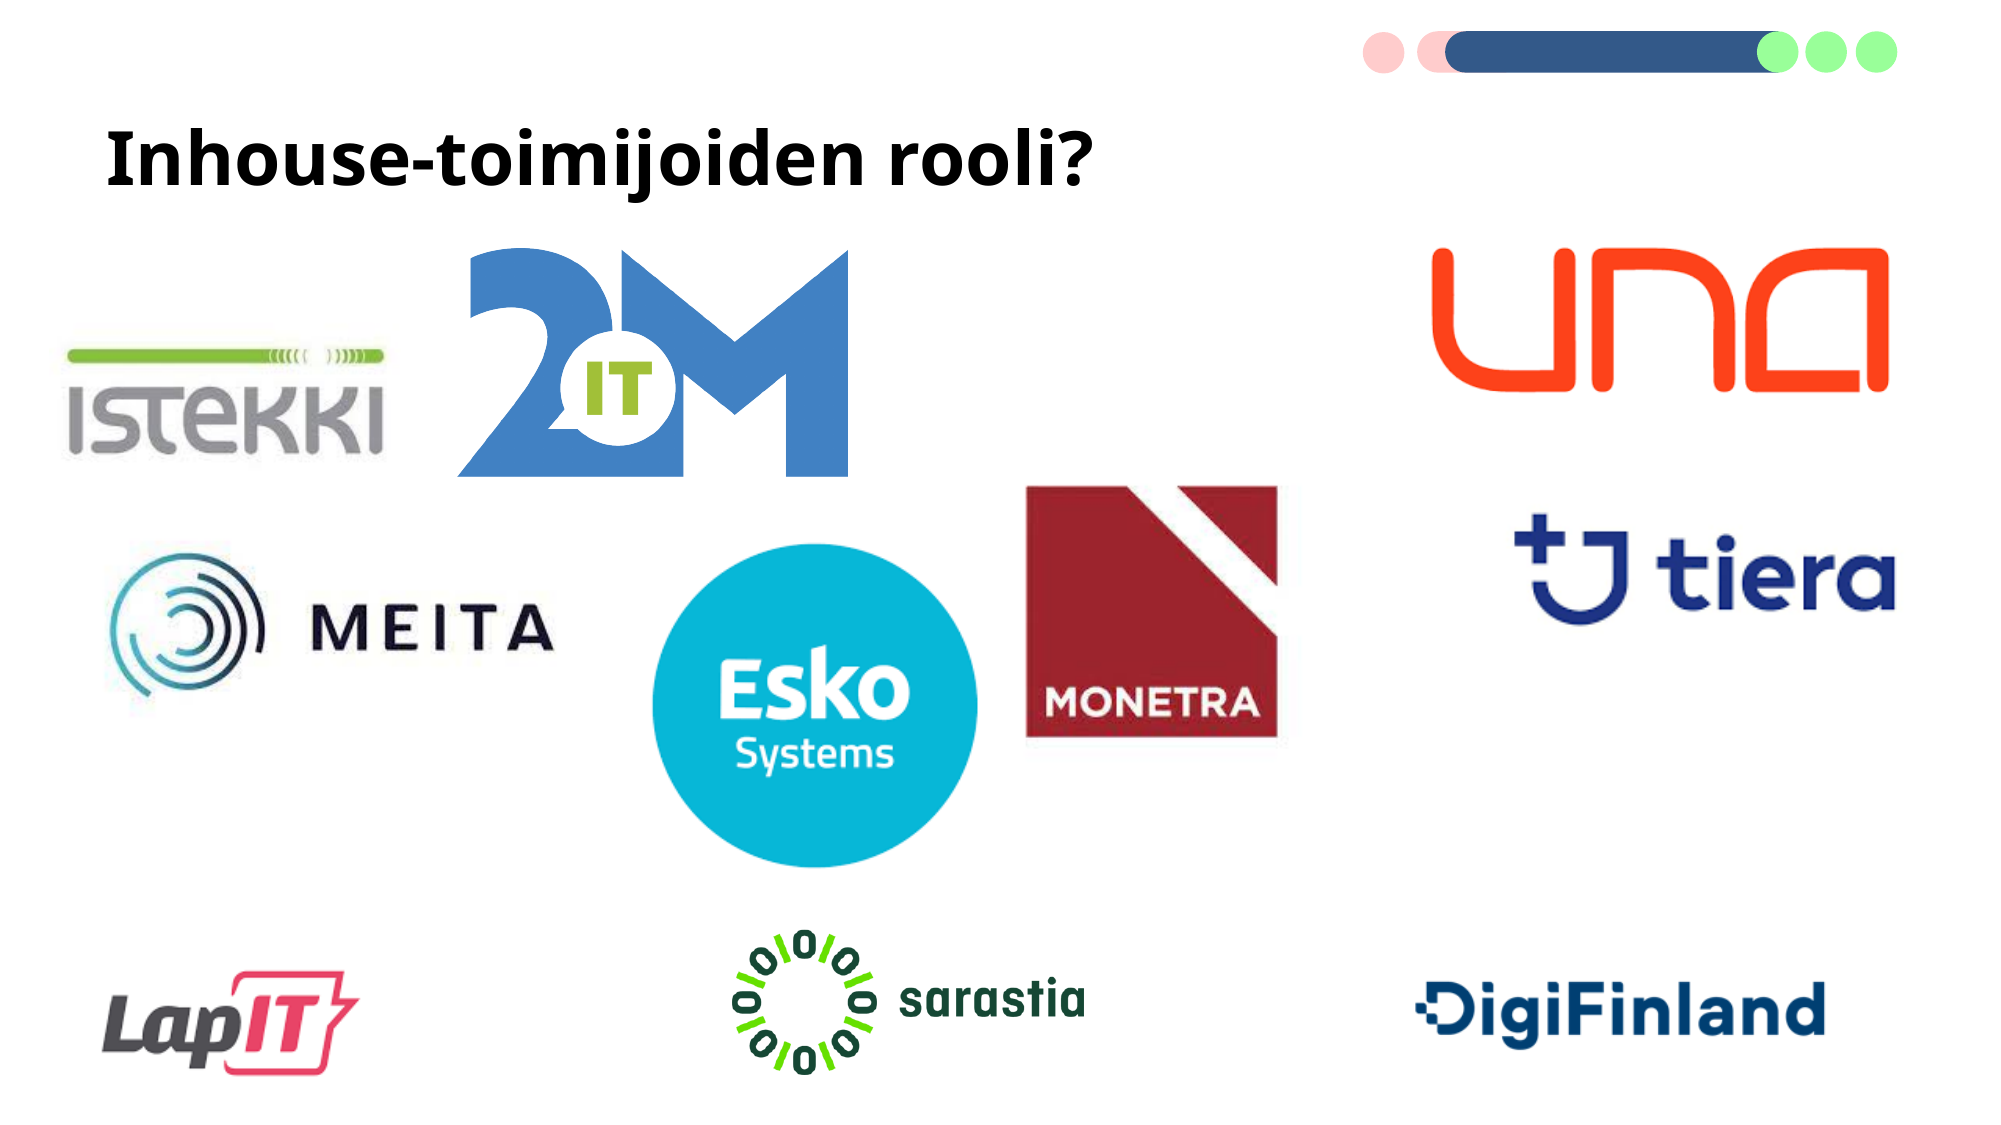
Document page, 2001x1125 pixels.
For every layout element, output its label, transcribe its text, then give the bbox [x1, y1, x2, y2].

picture [49, 224, 611, 739]
picture [457, 248, 848, 477]
picture [1374, 929, 1877, 1088]
picture [610, 436, 1328, 1125]
picture [1456, 452, 1931, 643]
title Inhouse-toimijoiden rooli? [91, 93, 1898, 210]
picture [1423, 239, 1898, 401]
picture [49, 856, 401, 1125]
